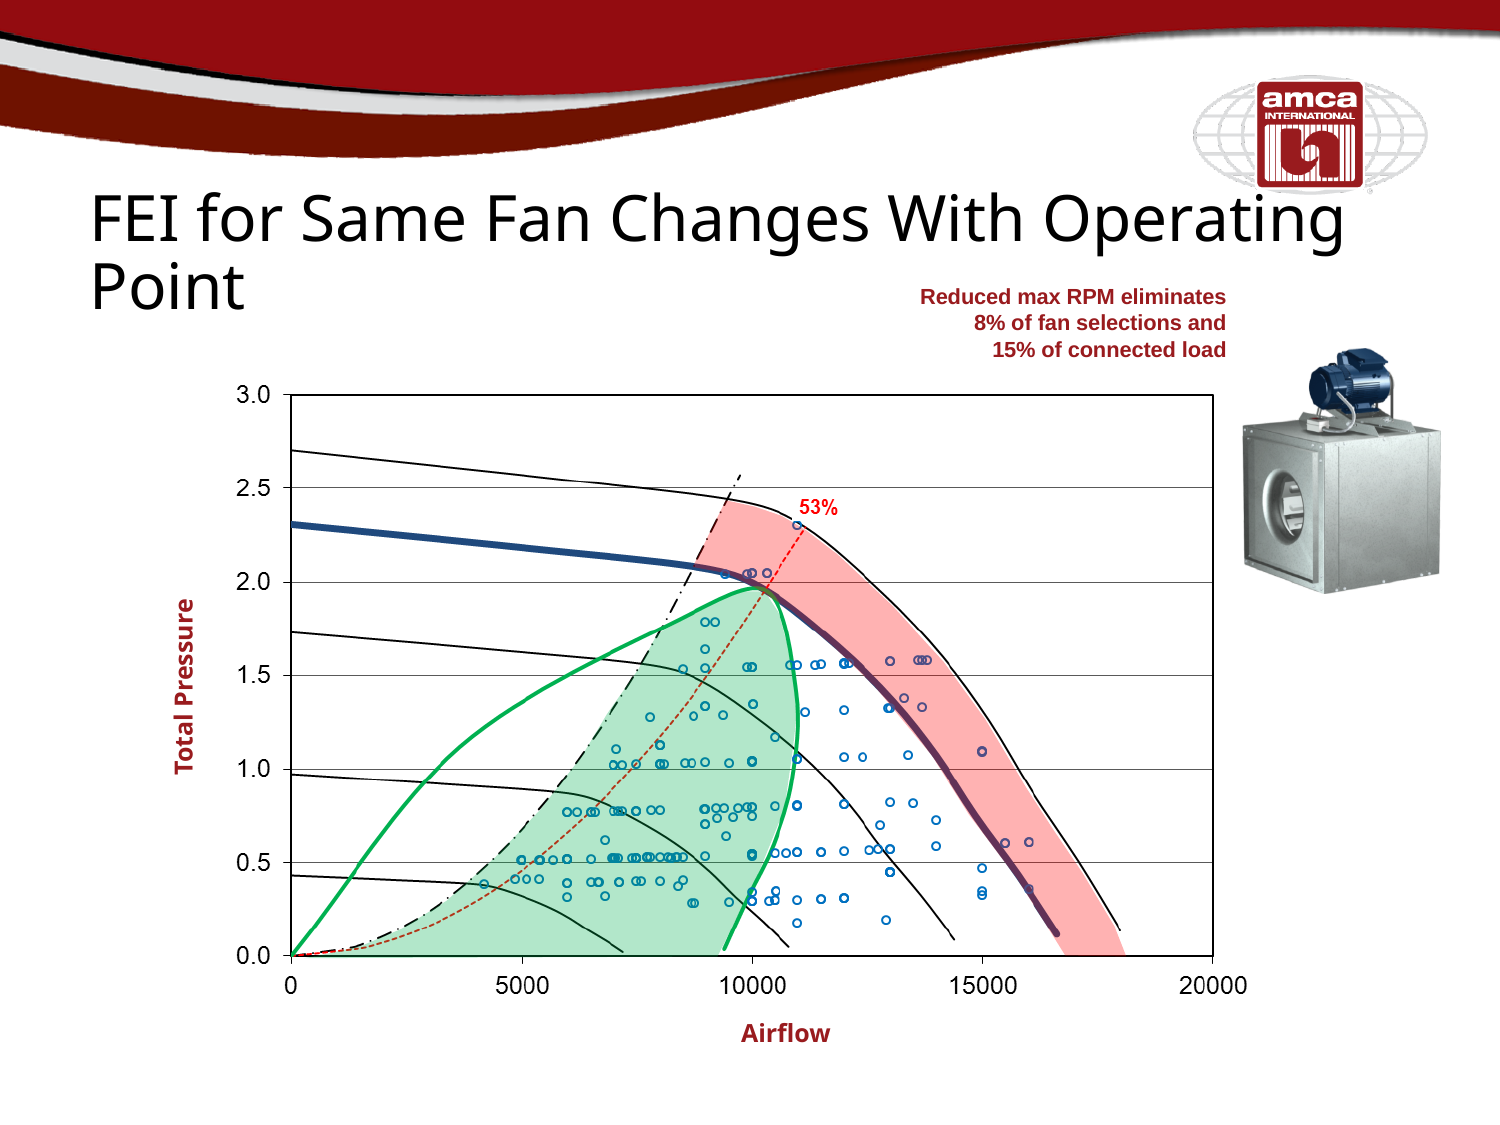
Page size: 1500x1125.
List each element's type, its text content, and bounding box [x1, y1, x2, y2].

picture [0, 0, 1500, 851]
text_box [59, 269, 1298, 1125]
title FEI for Same Fan Changes With Operating Point [74, 178, 1397, 332]
